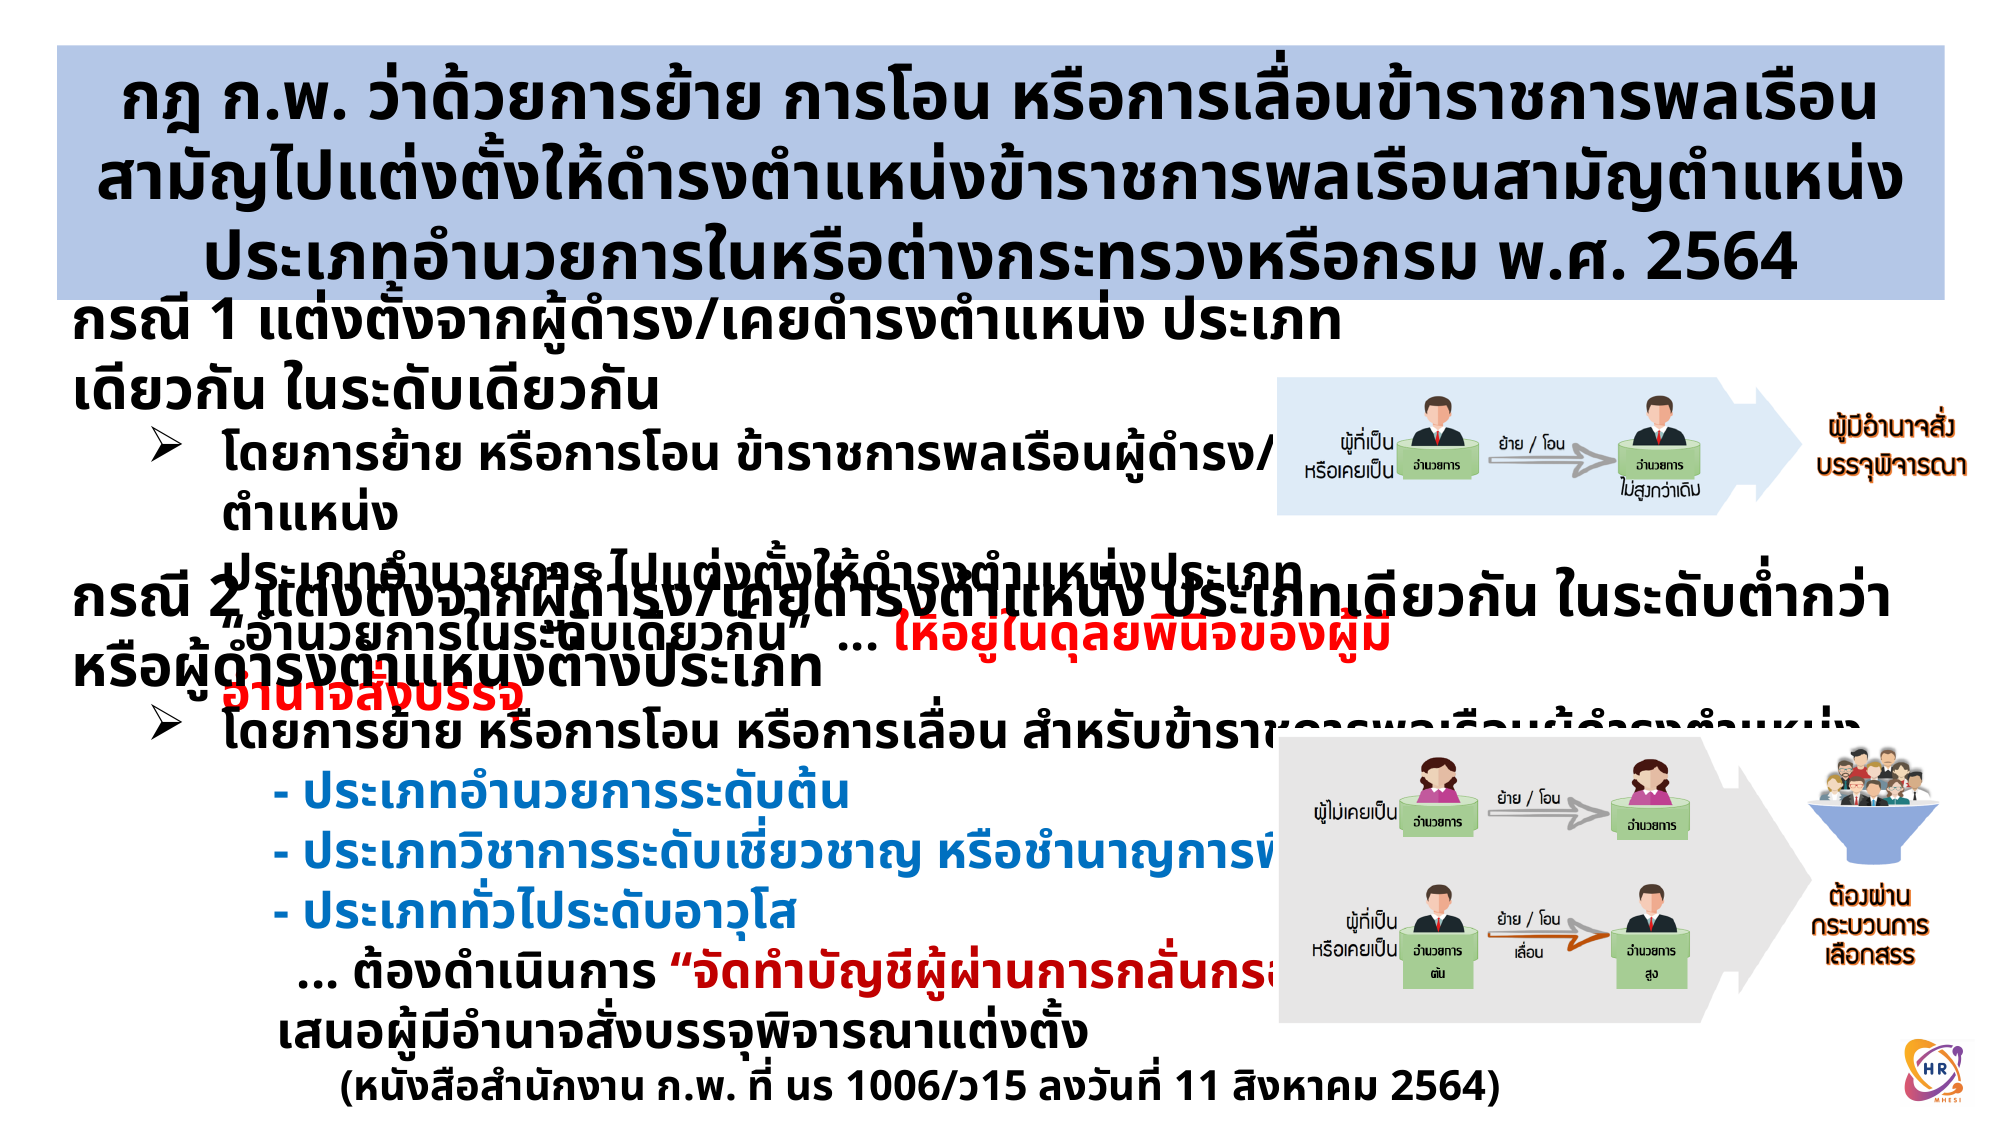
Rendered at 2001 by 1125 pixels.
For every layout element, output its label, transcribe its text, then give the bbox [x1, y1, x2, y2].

text_box กรณี 1 แต่งตั้งจากผู้ดำรง/เคยดำรงตำแหน่ง ประเภทเดียวกัน ในระดับเดียวกัน โดยการย้าย หรือการโอน ข้าราชการพลเรือนผู้ดำรง/เคยดำรงตำแหน่ง ประเภทอำนวยการ ไปแต่งตั้งให้ดำรงตำแหน่งประเภท “อำนวยการในระดับเดียวกัน” ... ให้อยู่ในดุลยพินิจของผู้มีอำนาจสั่งบรรจุ [57, 273, 1532, 551]
text_box กรณี 2 แต่งตั้งจากผู้ดำรง/เคยดำรงตำแหน่ง ประเภทเดียวกัน ในระดับต่ำกว่า หรือผู้ดำรงตำแหน่งต่างประเภท โดยการย้าย หรือการโอน หรือการเลื่อน สำหรับข้าราชการพลเรือนผู้ดำรงตำแหน่ง - ประเภทอำนวยการระดับต้น - ประเภทวิชาการระดับเชี่ยวชาญ หรือชำนาญการพิเศษ - ประเภททั่วไประดับอาวุโส ... ต้องดำเนินการ “จัดทำบัญชีผู้ผ่านการกลั่นกรอง” เสนอผู้มีอำนาจสั่งบรรจุพิจารณาแต่งตั้ง (หนังสือสำนักงาน ก.พ. ที่ นร 1006/ว15 ลงวันที่ 11 สิงหาคม 2564) [57, 551, 1945, 1116]
picture [1273, 372, 1976, 521]
picture [1273, 728, 1947, 1027]
picture [1945, 1038, 1975, 1107]
text_box กฎ ก.พ. ว่าด้วยการย้าย การโอน หรือการเลื่อนข้าราชการพลเรือนสามัญไปแต่งตั้งให้ดำรงตำแหน่งข้าราชการพลเรือนสามัญตำแหน่งประเภทอำนวยการในหรือต่างกระทรวงหรือกรม พ.ศ. 2564 [57, 45, 1945, 300]
